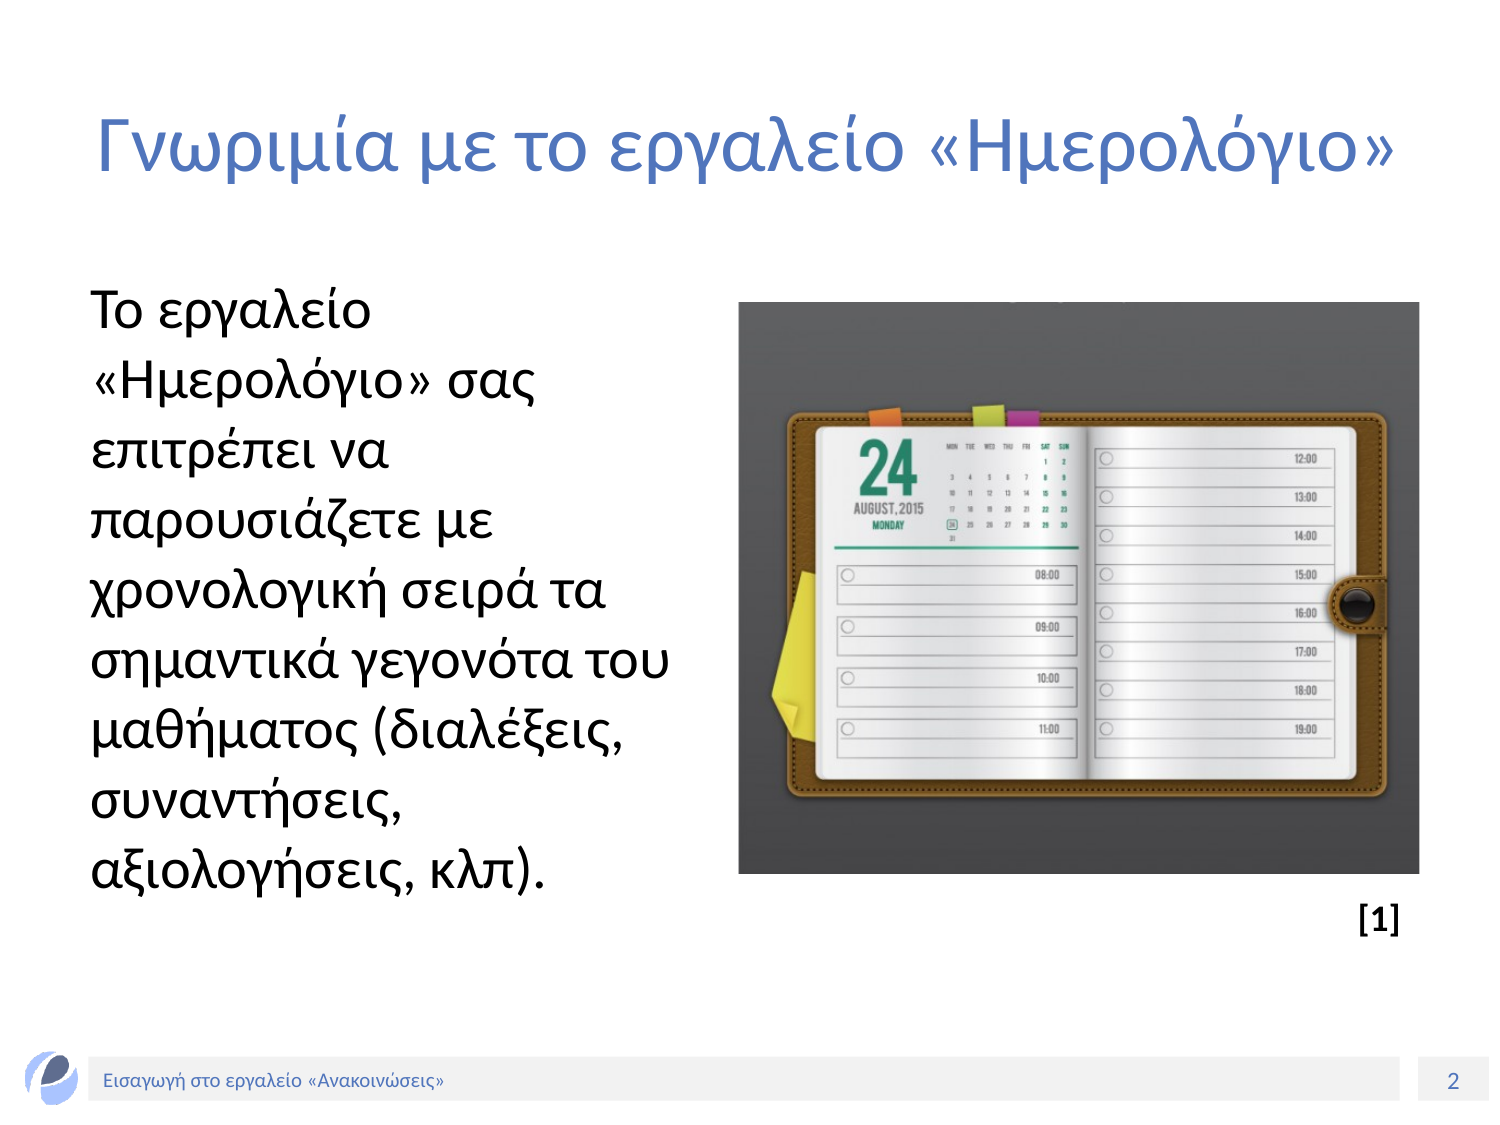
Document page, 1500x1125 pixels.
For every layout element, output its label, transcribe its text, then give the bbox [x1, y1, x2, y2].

text_box [1] [1342, 887, 1420, 947]
title Γνωριμία με το εργαλείο «Ημερολόγιο» [75, 45, 1425, 233]
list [737, 302, 1420, 874]
list Το εργαλείο «Ημερολόγιο» σας επιτρέπει να παρουσιάζετε με χρονολογική σειρά τα σημαντικά γεγονότα του μαθήματος (διαλέξεις, συναντήσεις, αξιολογήσεις, κλπ). [75, 262, 727, 1005]
